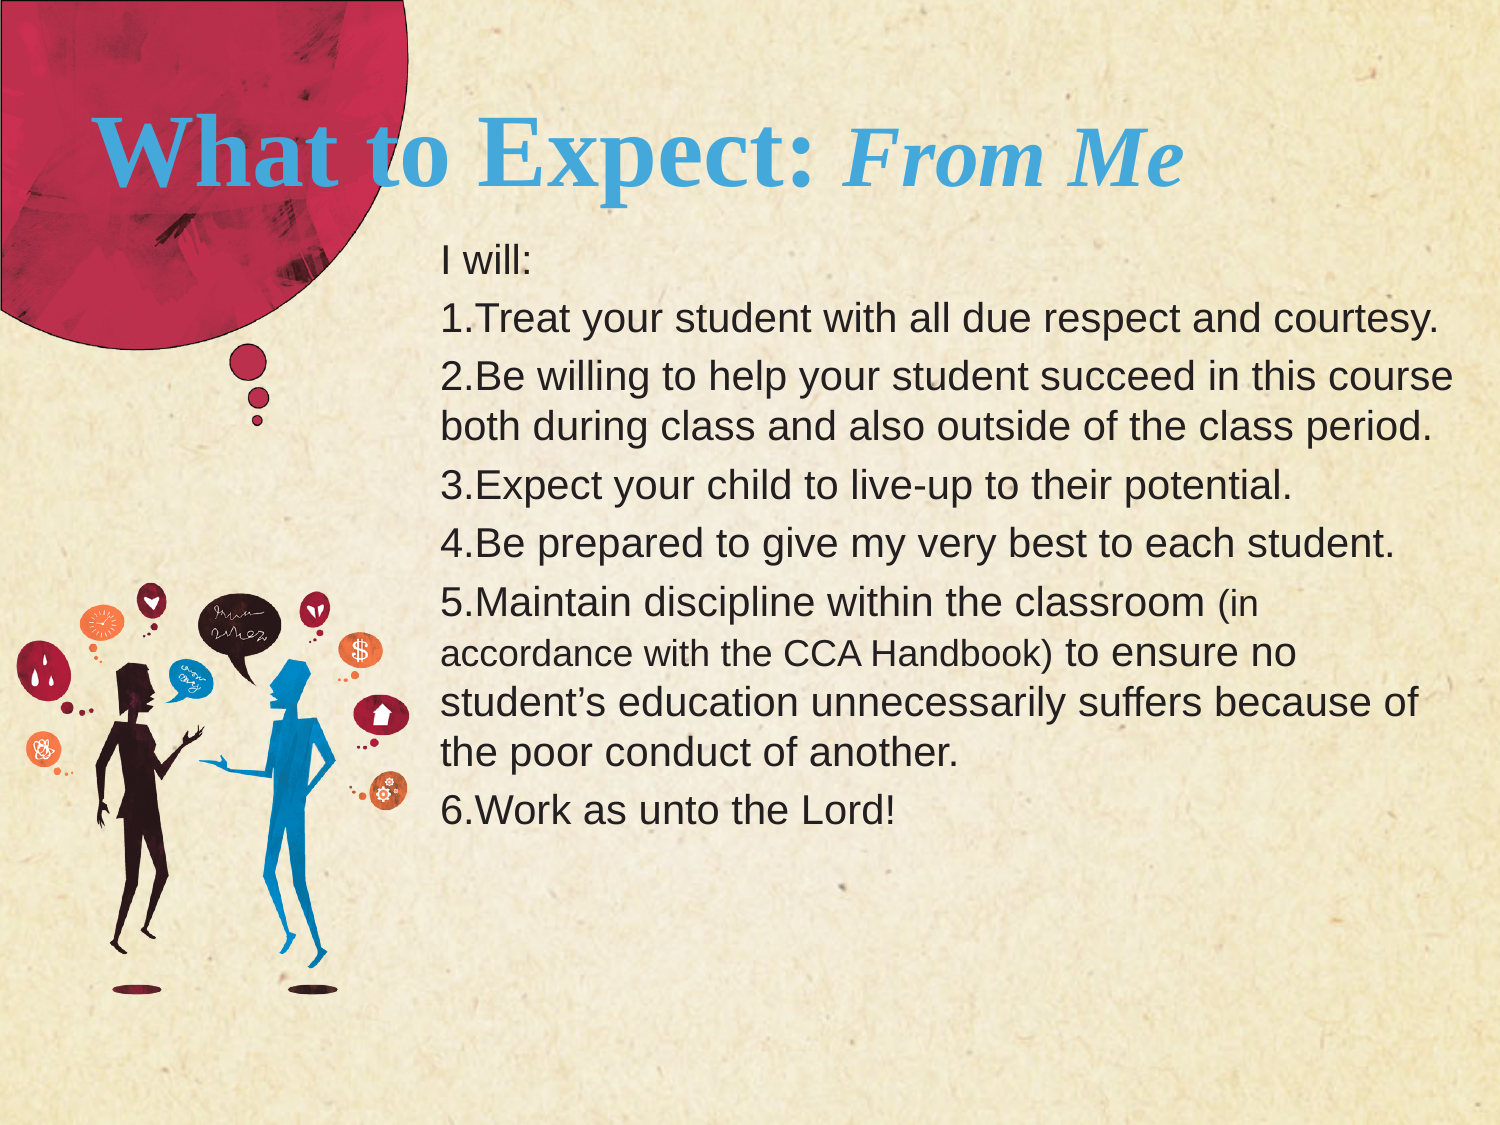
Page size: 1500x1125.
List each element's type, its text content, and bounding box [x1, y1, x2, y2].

list What to Expect: From Me [75, 75, 1338, 188]
picture [0, 0, 1500, 1125]
list I will: Treat your student with all due respect and courtesy. Be willing to help your student succeed in this course both during class and also outside of the class period. Expect your child to live-up to their potential. Be prepared to give my very best to each student. Maintain discipline within the classroom (in accordance with the CCA Handbook) to ensure no student’s education unnecessarily suffers because of the poor conduct of another. Work as unto the Lord! [425, 224, 1475, 1125]
